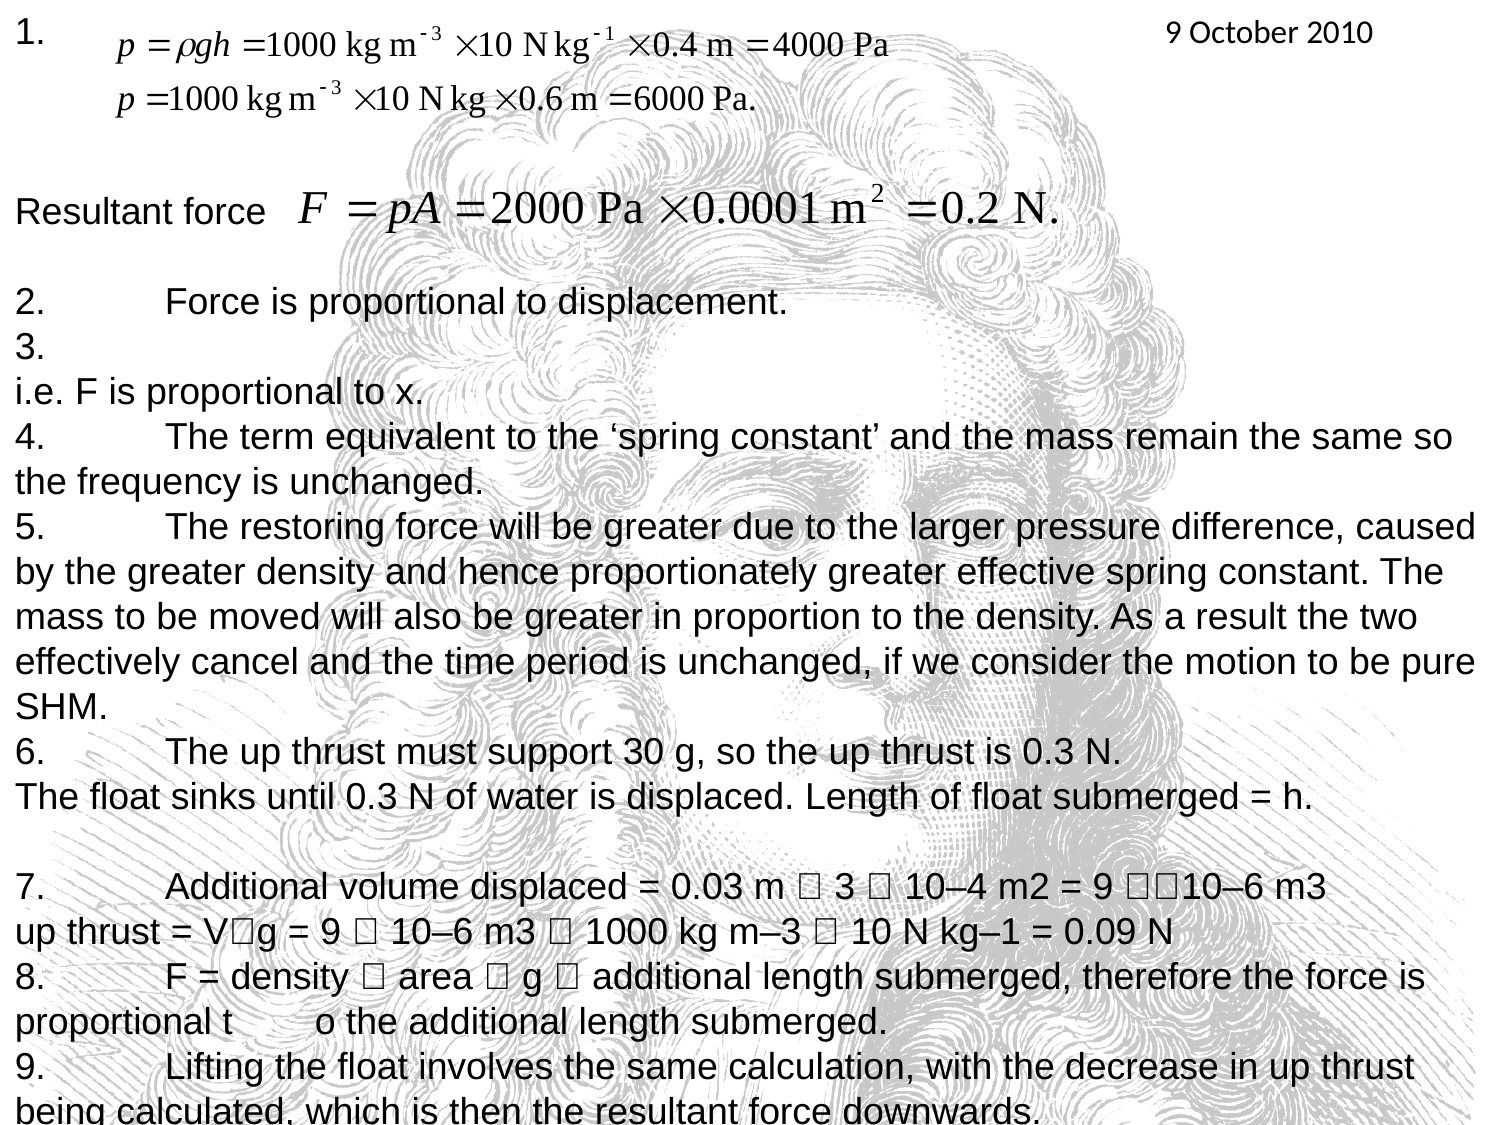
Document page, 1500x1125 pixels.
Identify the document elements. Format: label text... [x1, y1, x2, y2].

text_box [147, 172, 1500, 244]
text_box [0, 0, 1234, 126]
text_box 1. Resultant force 2. Force is proportional to displacement. 3. i.e. F is proportional to x. 4. The term equivalent to the ‘spring constant’ and the mass remain the same so the frequency is unchanged. 5. The restoring force will be greater due to the larger pressure difference, caused by the greater density and hence proportionately greater effective spring constant. The mass to be moved will also be greater in proportion to the density. As a result the two effectively cancel and the time period is unchanged, if we consider the motion to be pure SHM. 6. The up thrust must support 30 g, so the up thrust is 0.3 N. The float sinks until 0.3 N of water is displaced. Length of float submerged = h. 7. Additional volume displaced = 0.03 m  3  10–4 m2 = 9 10–6 m3 up thrust = Vg = 9  10–6 m3  1000 kg m–3  10 N kg–1 = 0.09 N 8. F = density  area  g  additional length submerged, therefore the force is proportional t o the additional length submerged. 9. Lifting the float involves the same calculation, with the decrease in up thrust being calculated, which is then the resultant force downwards. [0, 0, 1500, 1125]
